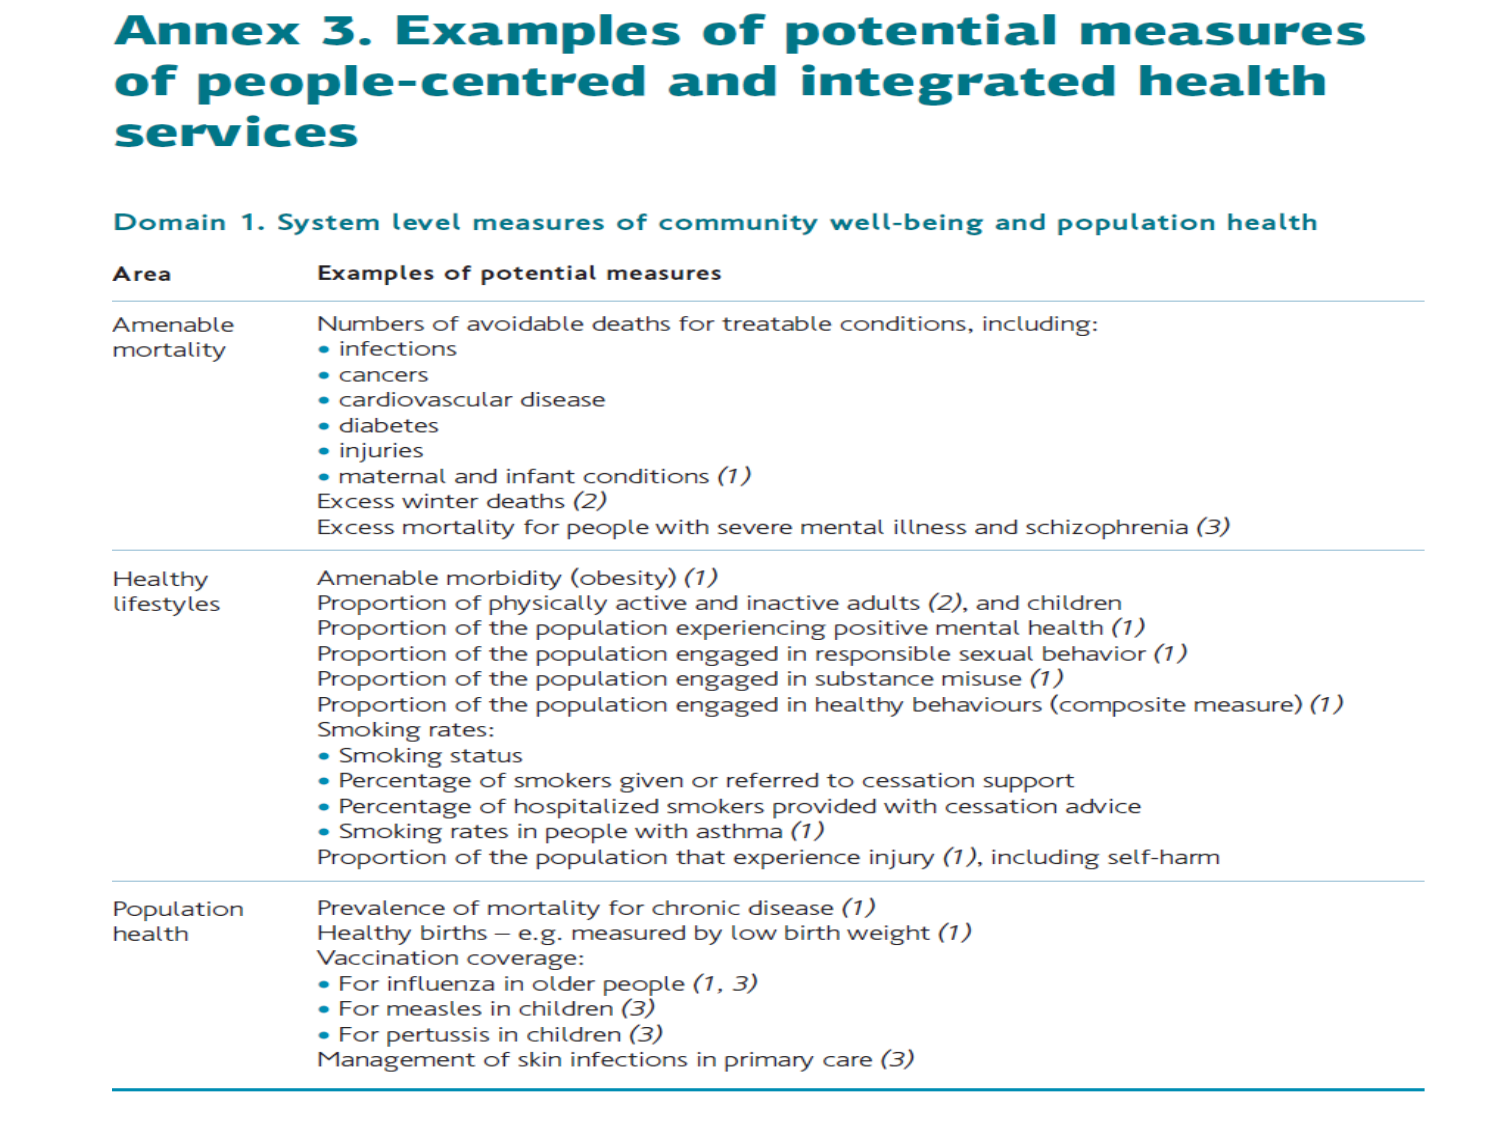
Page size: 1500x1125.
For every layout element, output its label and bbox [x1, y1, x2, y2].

picture [111, 6, 1472, 1109]
